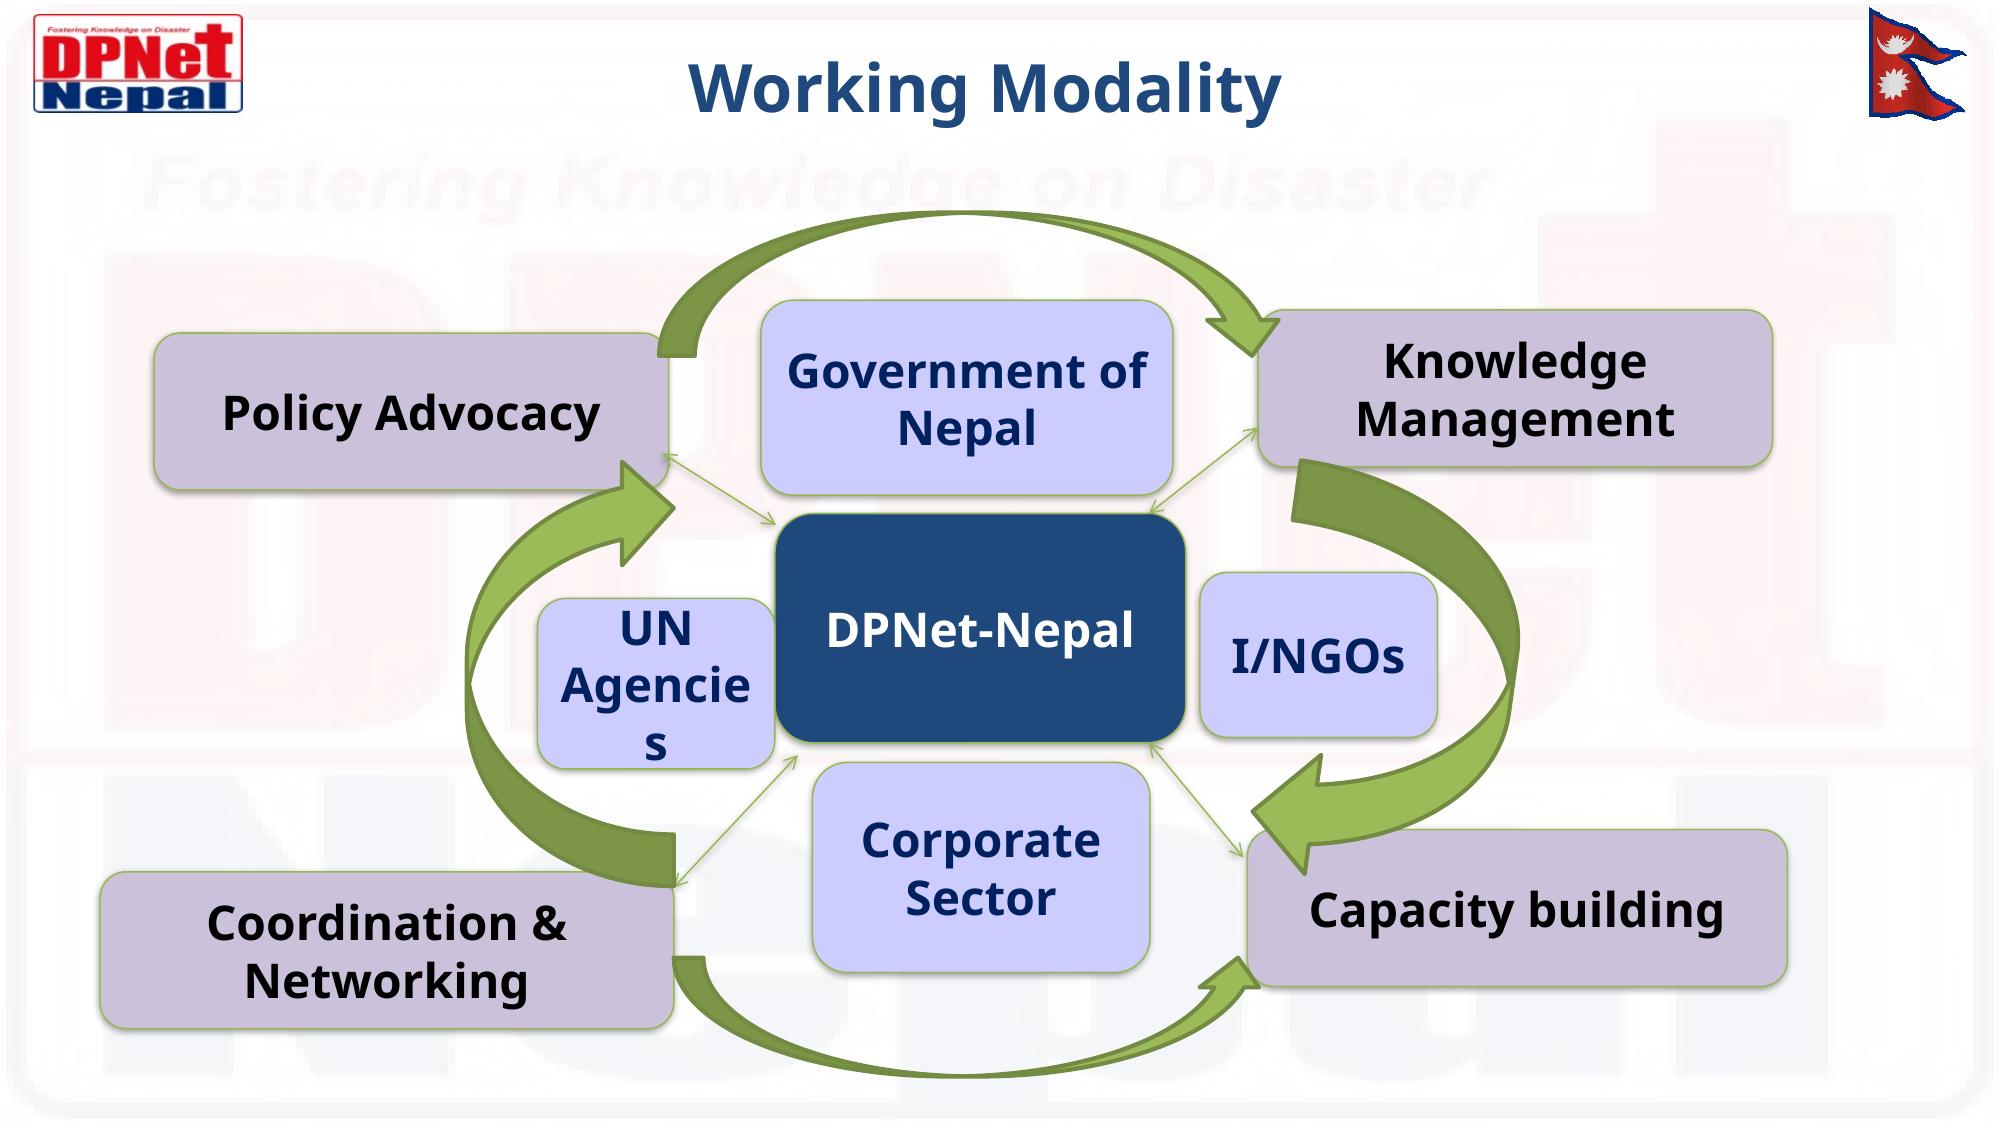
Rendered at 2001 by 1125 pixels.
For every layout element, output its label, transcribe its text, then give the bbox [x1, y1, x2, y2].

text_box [99, 212, 1788, 1077]
title Working Modality [266, 25, 1705, 147]
picture [33, 14, 243, 113]
picture [1862, 0, 1978, 127]
